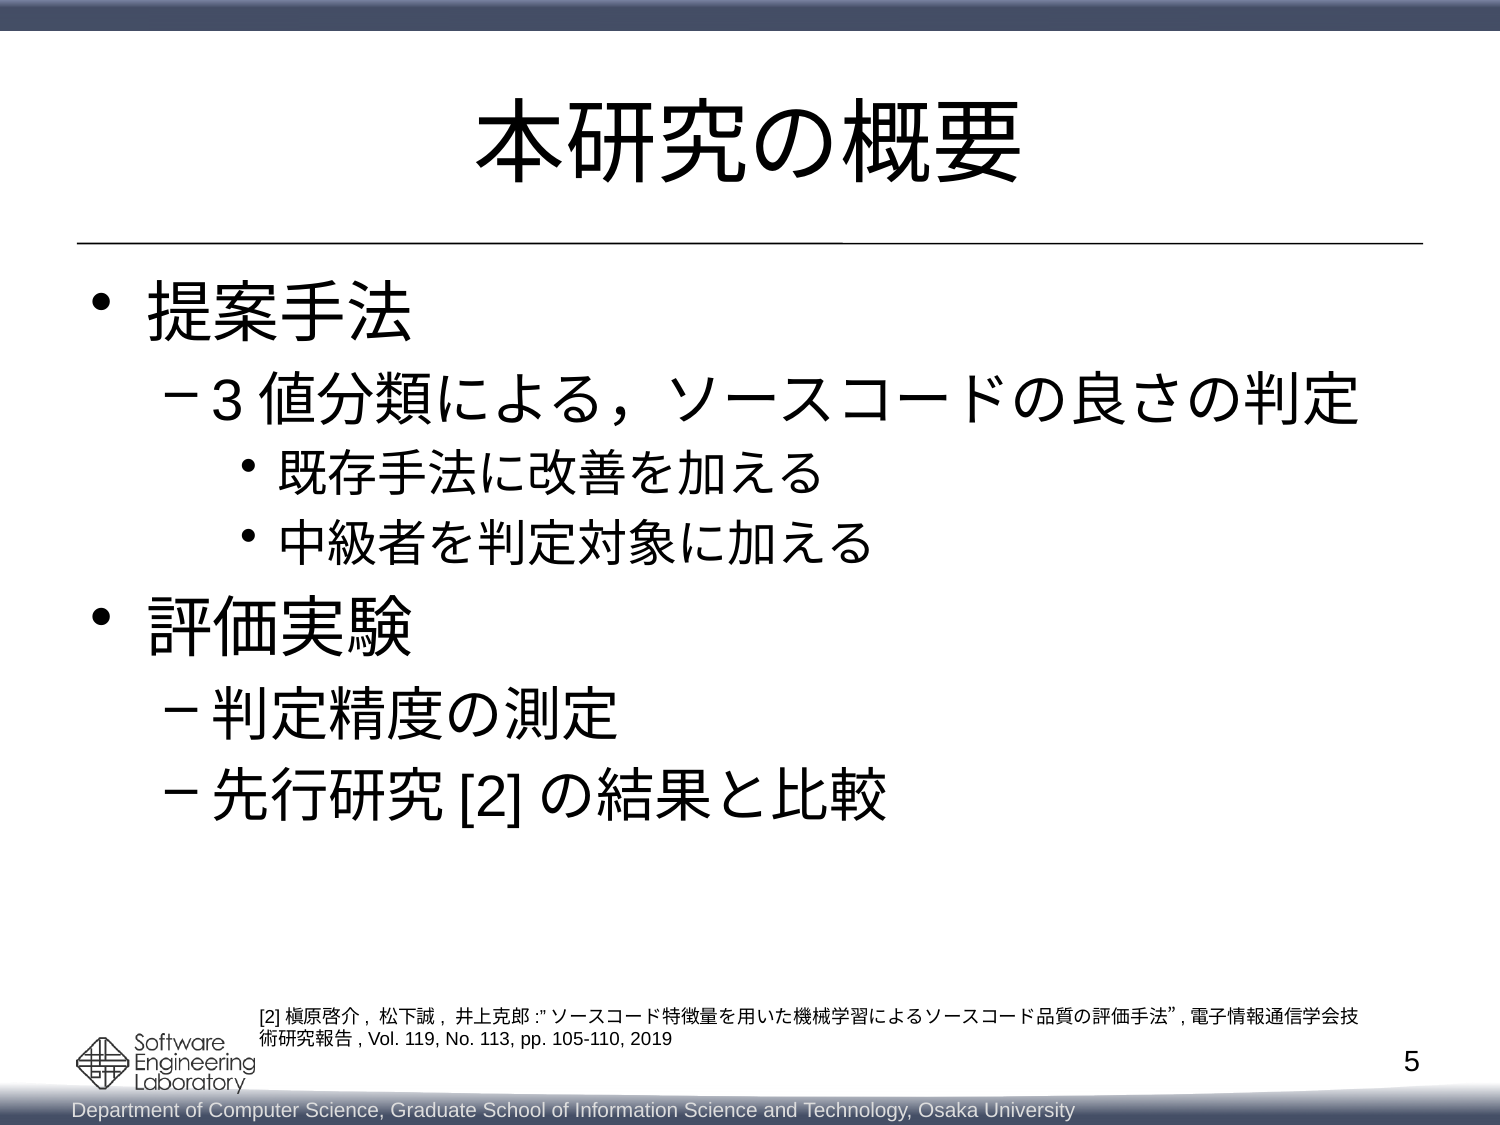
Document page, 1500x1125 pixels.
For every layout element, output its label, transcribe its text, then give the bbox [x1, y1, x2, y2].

text_box [2]槇原啓介, 松下誠, 井上克郎:”ソースコード特徴量を用いた機械学習によるソースコード品質の評価手法”,電子情報通信学会技術研究報告, Vol. 119, No. 113, pp. 105-110, 2019 [244, 996, 1380, 1057]
picture [0, 0, 1500, 31]
title 本研究の概要 [74, 44, 1424, 233]
slide_number 5 [1246, 1034, 1436, 1083]
list 提案手法 3値分類による，ソースコードの良さの判定 既存手法に改善を加える 中級者を判定対象に加える 評価実験 判定精度の測定 先行研究[2]の結果と比較 [74, 262, 1426, 1006]
picture [0, 1033, 1500, 1125]
